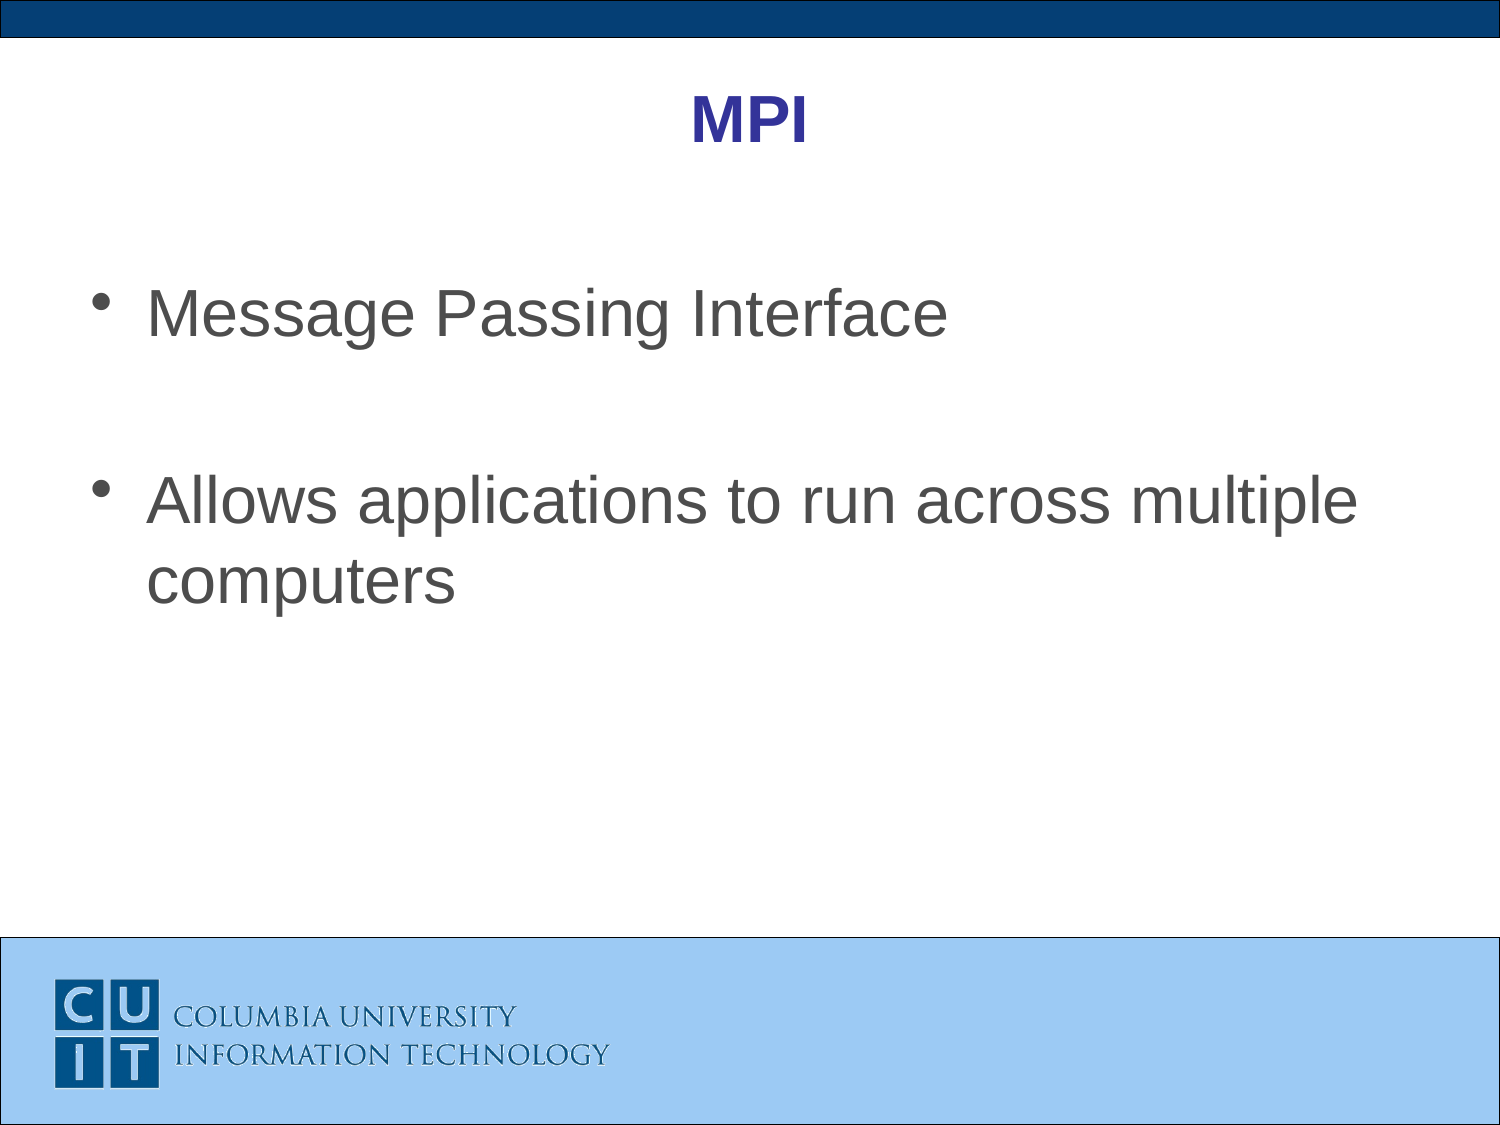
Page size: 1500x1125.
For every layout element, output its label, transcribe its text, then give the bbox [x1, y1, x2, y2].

list Message Passing Interface Allows applications to run across multiple computers [74, 262, 1426, 901]
title MPI [74, 44, 1426, 188]
picture [50, 977, 625, 1090]
